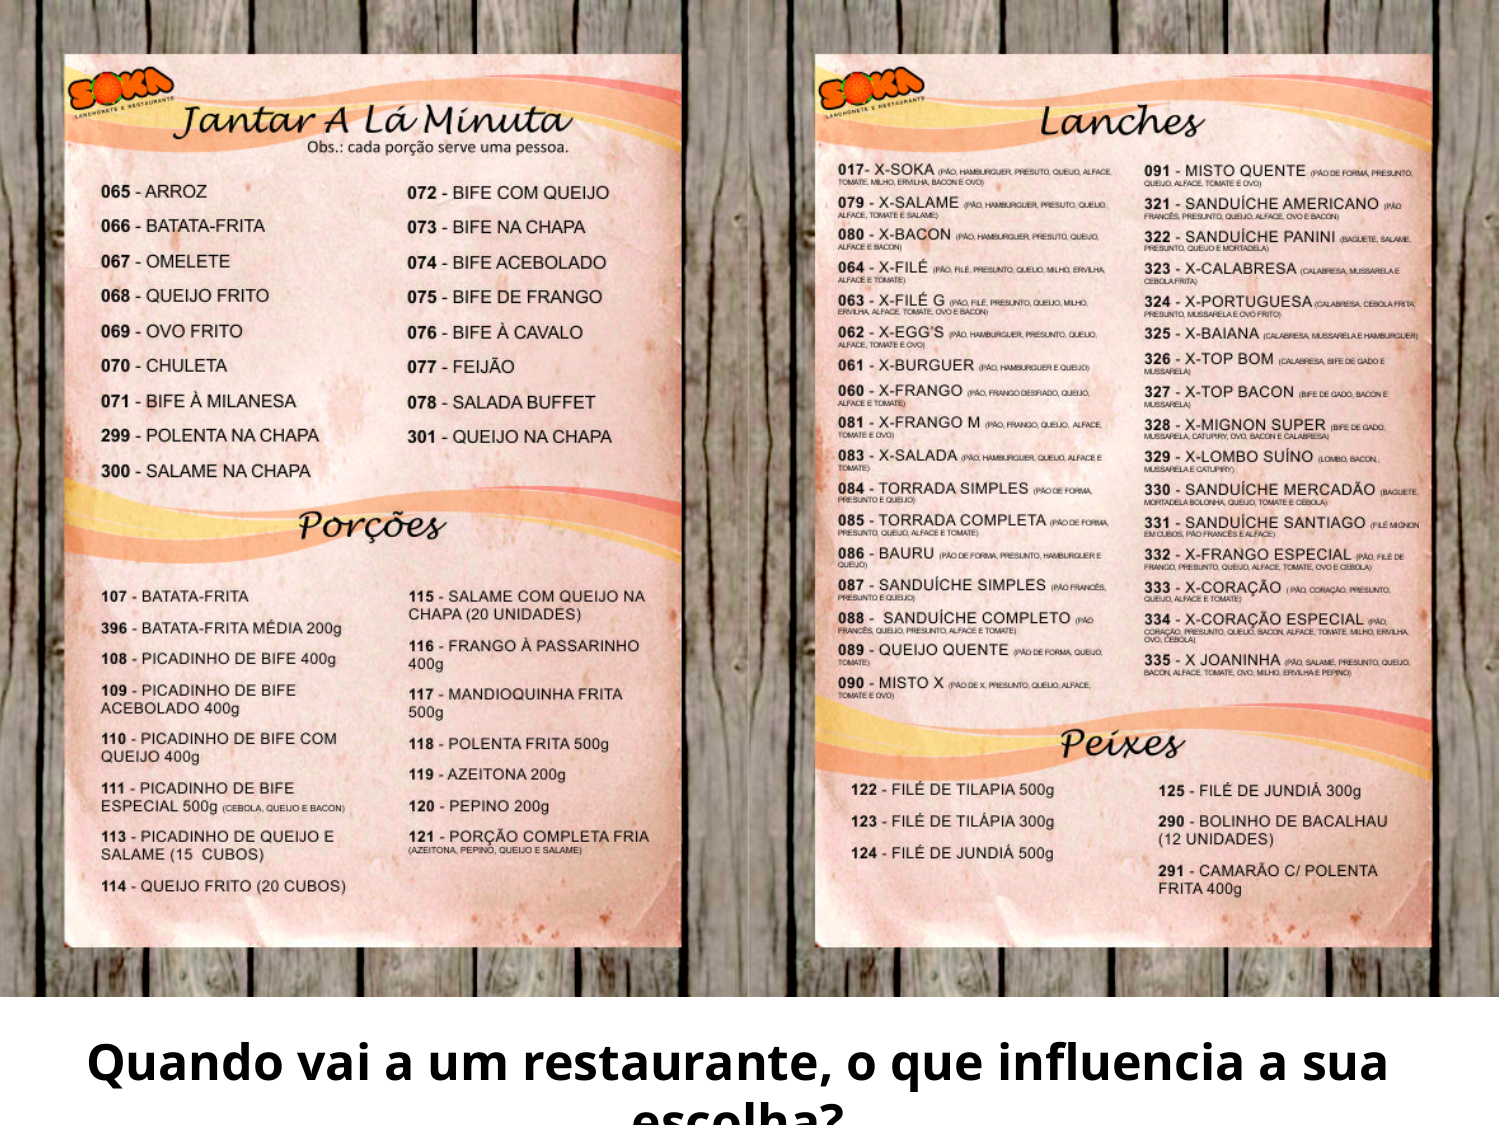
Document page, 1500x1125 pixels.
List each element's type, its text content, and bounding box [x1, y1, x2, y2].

picture [0, 0, 1499, 998]
text_box Quando vai a um restaurante, o que influencia a sua escolha? [29, 1023, 1447, 1125]
